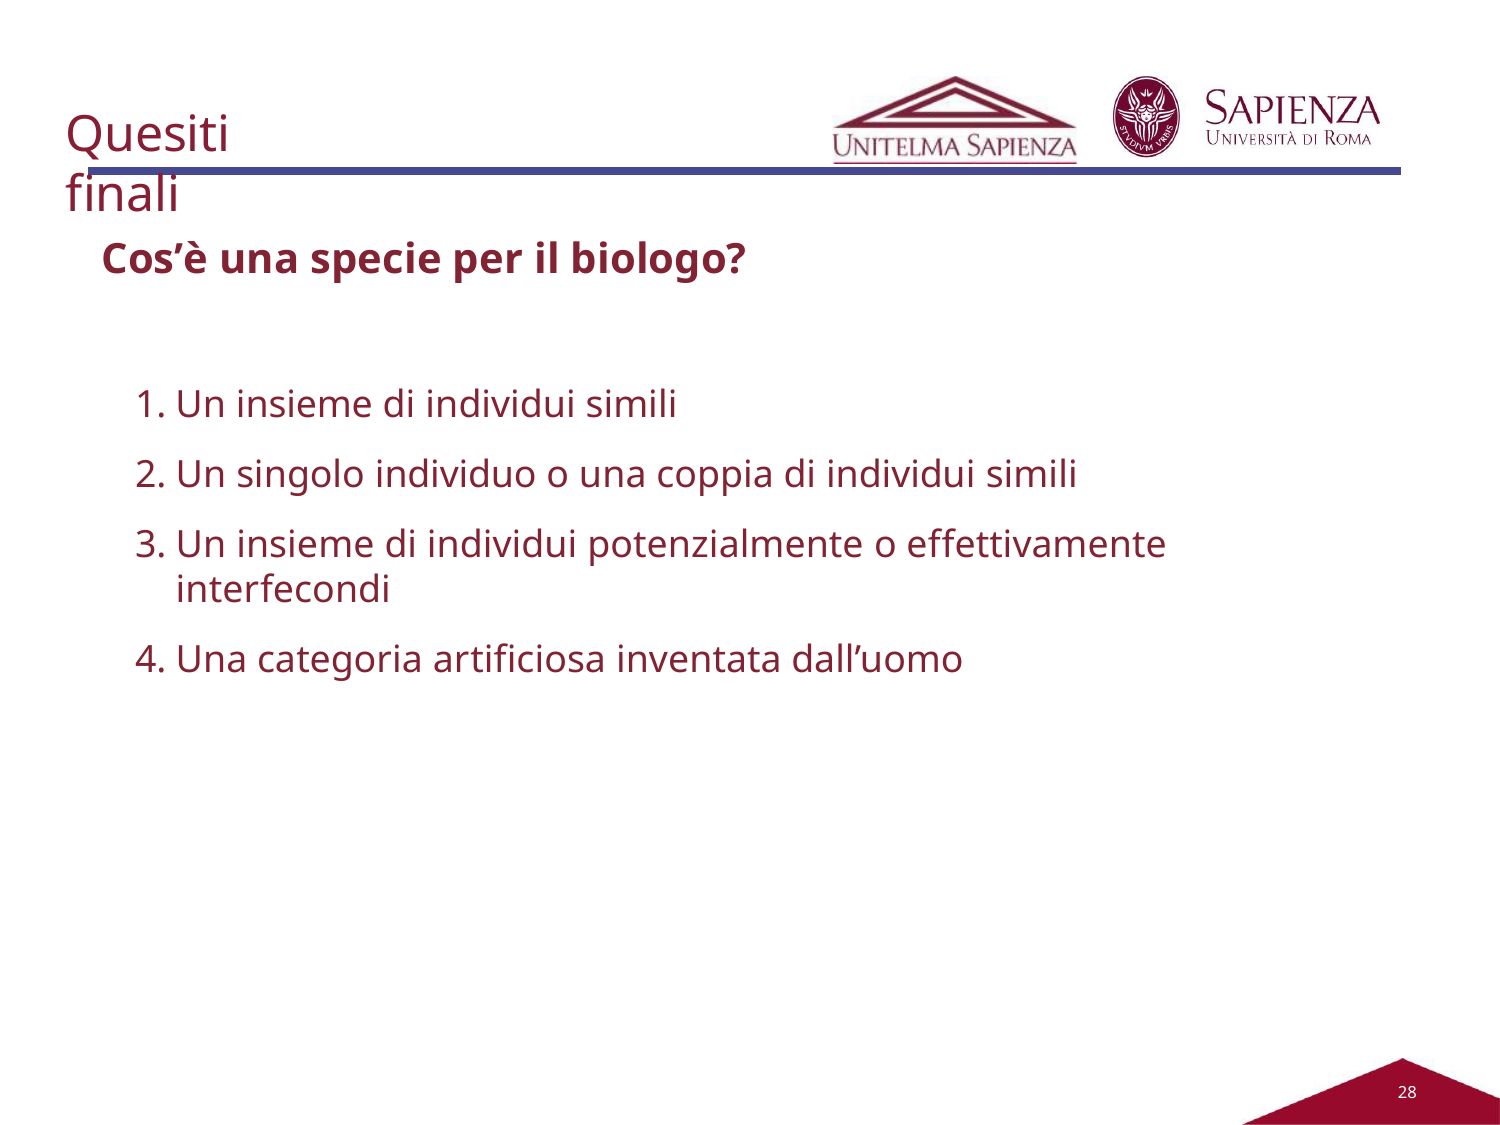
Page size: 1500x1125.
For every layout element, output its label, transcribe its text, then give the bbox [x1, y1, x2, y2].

picture [1104, 66, 1414, 164]
text_box Quesiti finali [63, 101, 336, 222]
picture [832, 76, 1077, 164]
picture [1241, 1058, 1500, 1125]
slide_number 24 [1393, 1081, 1422, 1125]
text_box Cos’è una specie per il biologo? Un insieme di individui simili Un singolo individuo o una coppia di individui simili Un insieme di individui potenzialmente o effettivamente interfecondi Una categoria artificiosa inventata dall’uomo [99, 231, 1254, 680]
